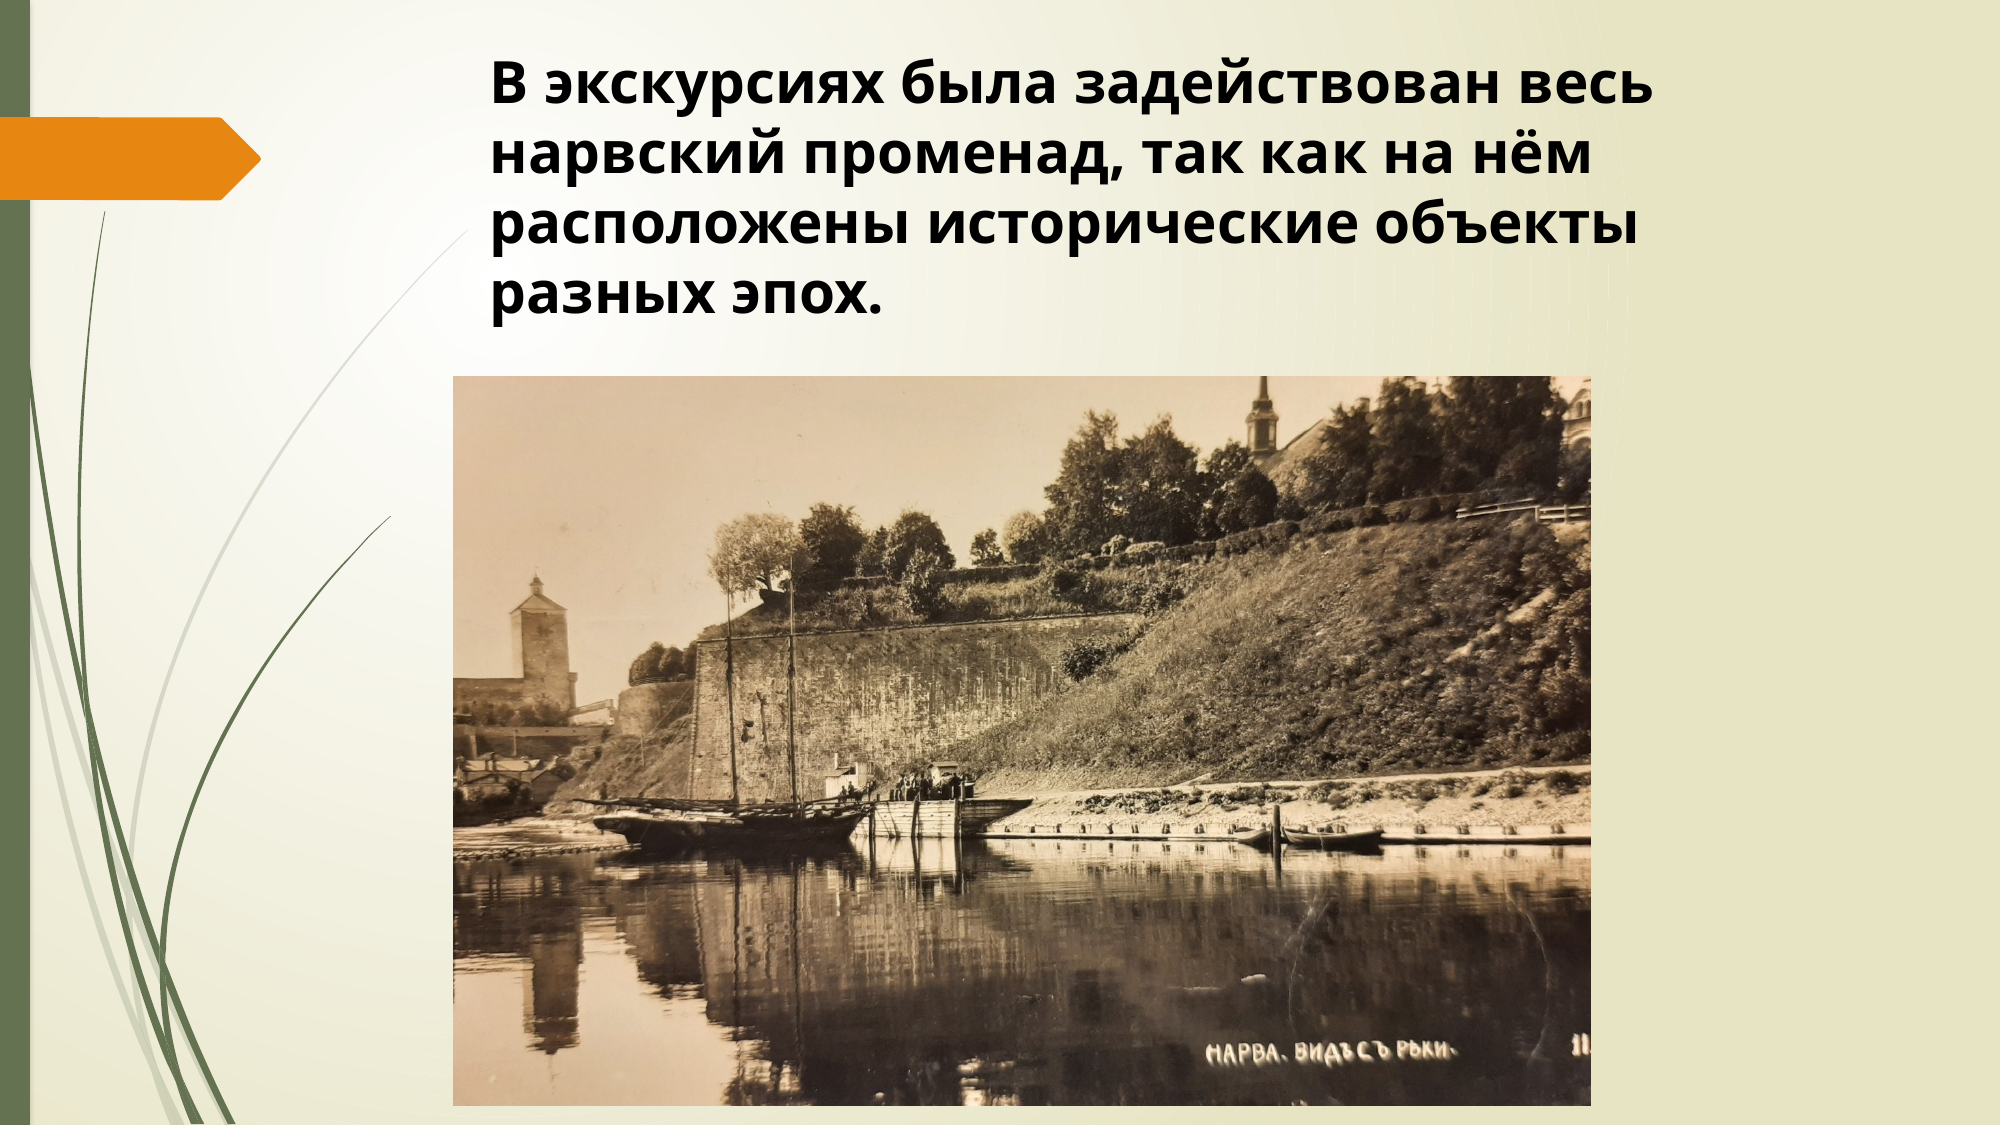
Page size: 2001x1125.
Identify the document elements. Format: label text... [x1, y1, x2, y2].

text_box В экскурсиях была задействован весь нарвский променад, так как на нём расположены исторические объекты разных эпох. [475, 37, 1739, 493]
picture [453, 375, 1591, 1106]
